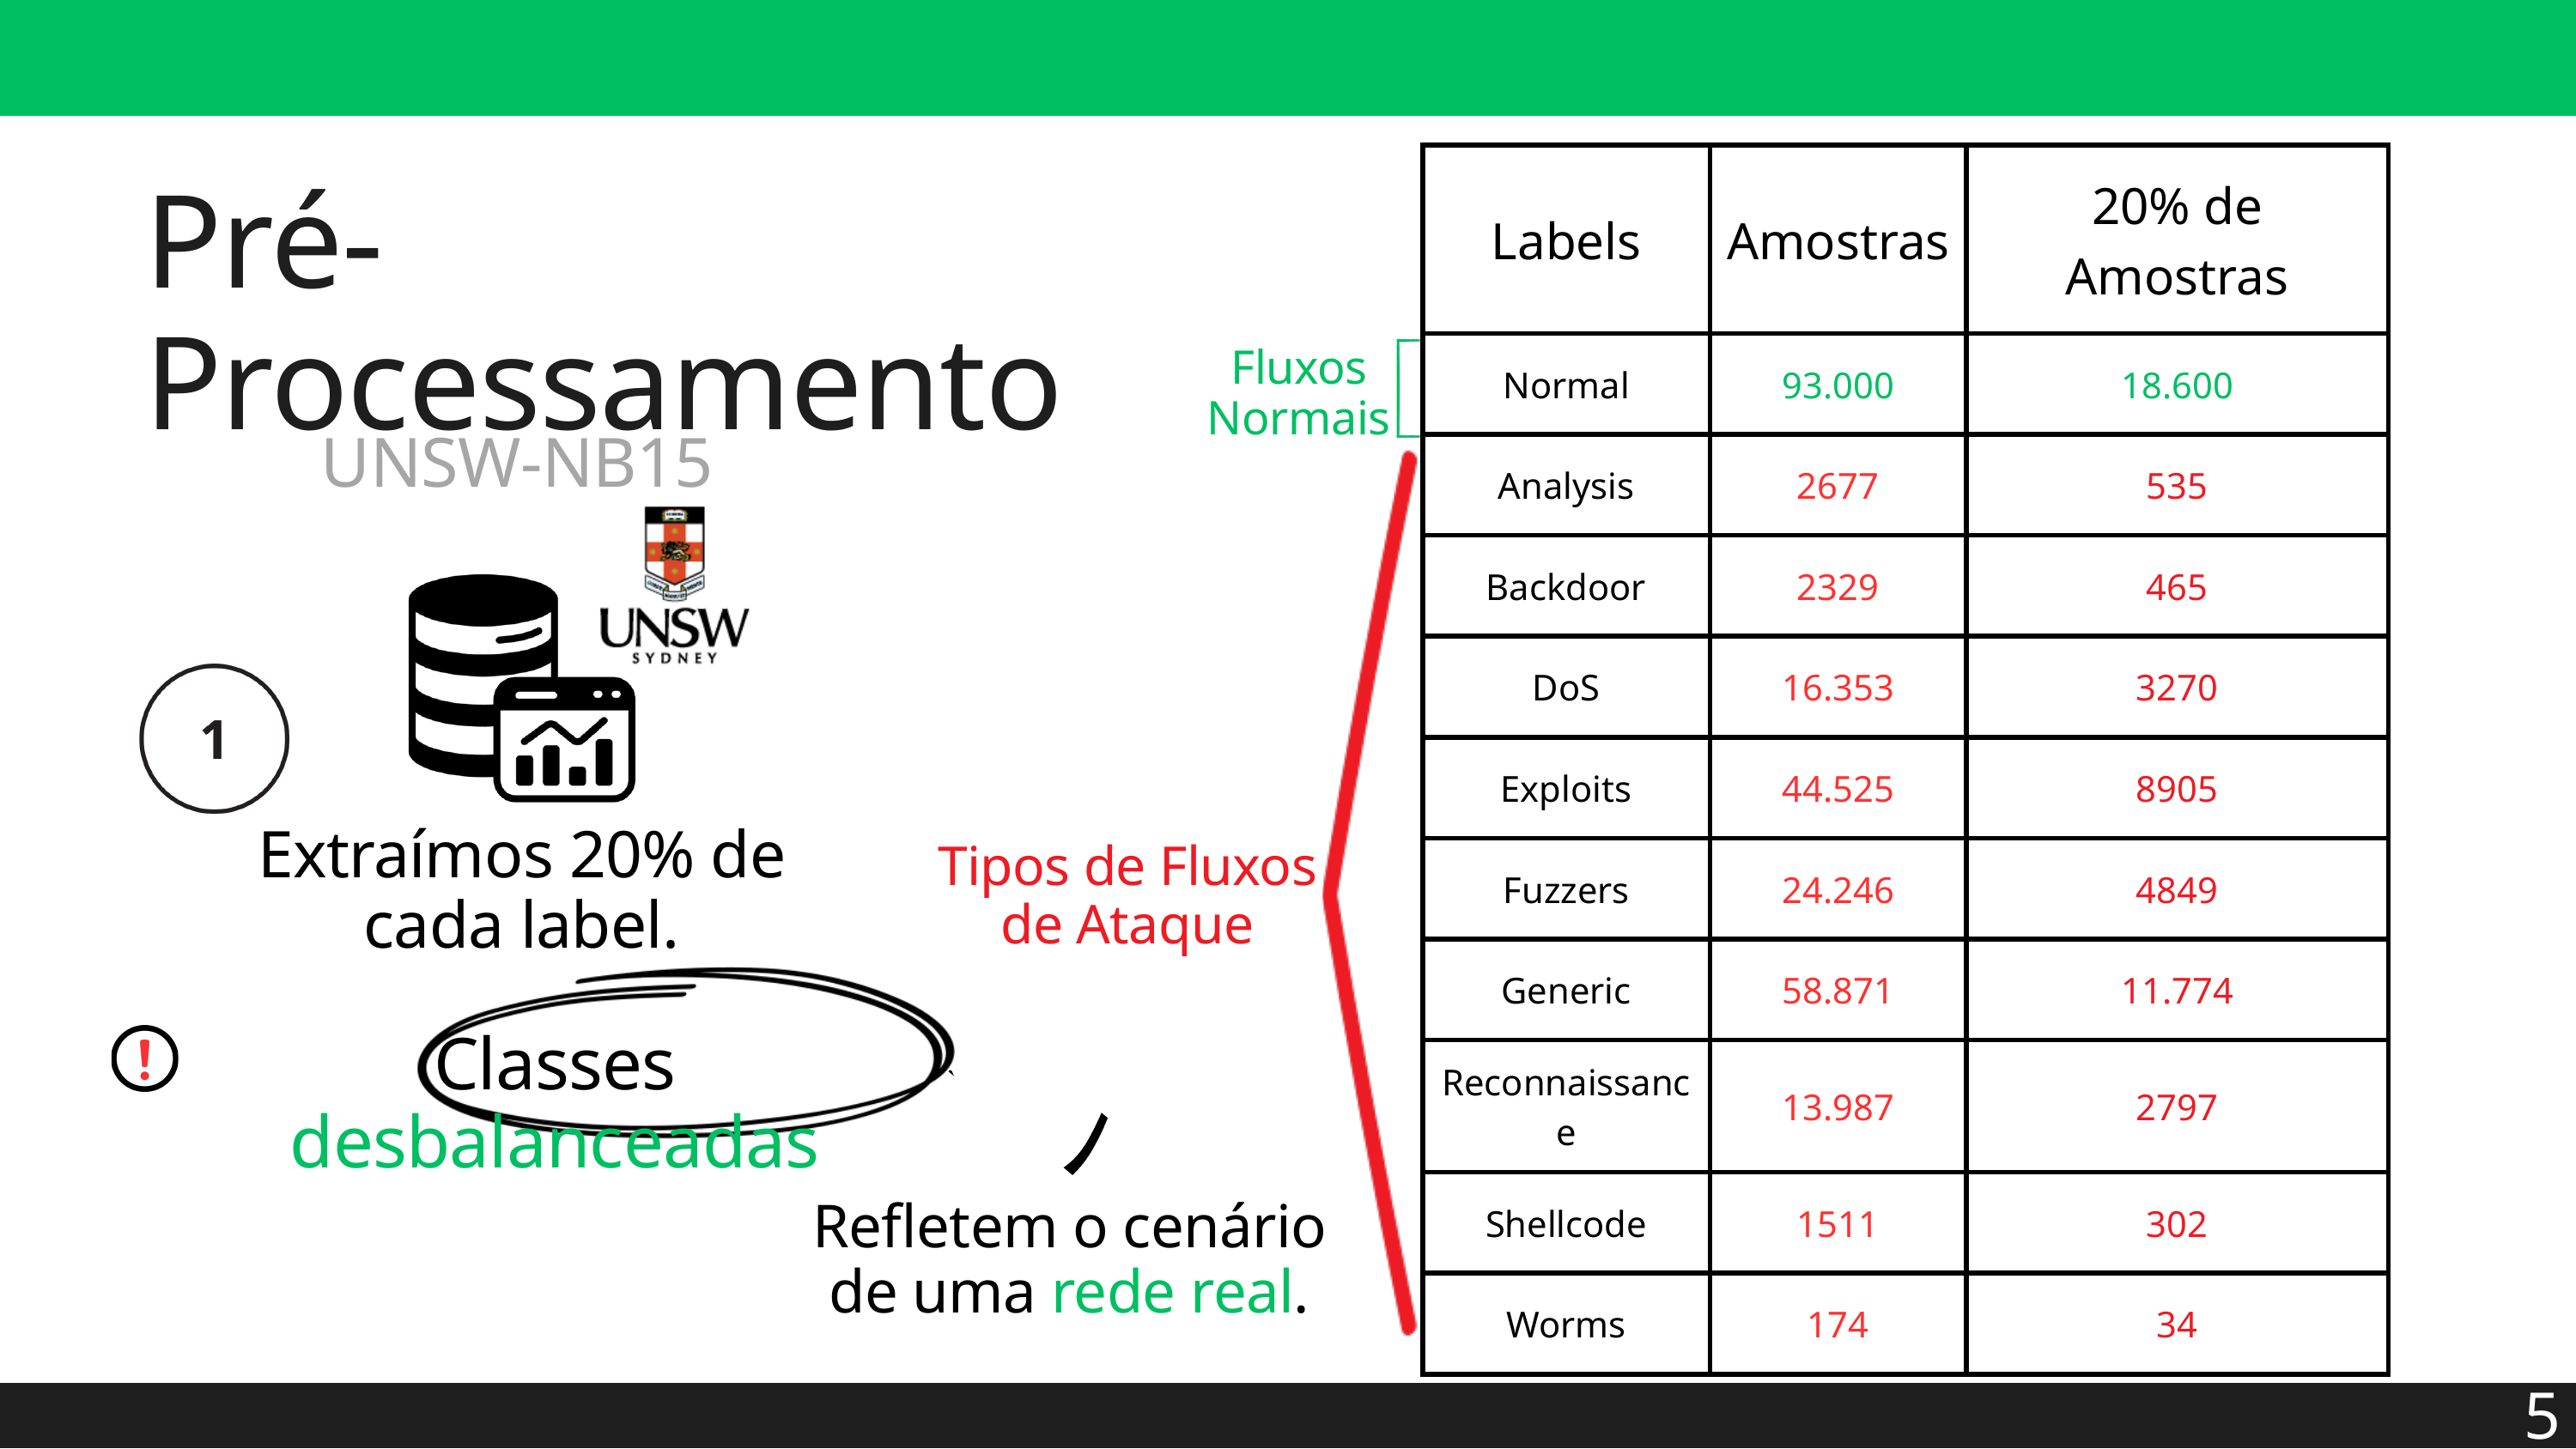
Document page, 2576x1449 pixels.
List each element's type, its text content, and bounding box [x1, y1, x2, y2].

table_cell Worms [1425, 1276, 1708, 1372]
table_cell 13.987 [1712, 1042, 1964, 1170]
table_cell 24.246 [1712, 840, 1964, 937]
text_box [139, 664, 289, 815]
table_cell 93.000 [1712, 336, 1964, 432]
text_box [111, 1025, 179, 1092]
table_cell 1511 [1712, 1174, 1964, 1270]
text_box [958, 1017, 1136, 1192]
table_cell Shellcode [1425, 1174, 1708, 1270]
table_cell 3270 [1969, 639, 2386, 735]
text_box UNSW-NB15 [320, 426, 723, 501]
table_cell 16.353 [1712, 639, 1964, 735]
table_cell Reconnaissance [1425, 1042, 1708, 1170]
table_cell 2677 [1712, 437, 1964, 533]
text_box [1396, 339, 1420, 438]
table_cell DoS [1425, 639, 1708, 735]
table_cell 8905 [1969, 740, 2386, 836]
table_cell 18.600 [1969, 336, 2386, 432]
table_cell 44.525 [1712, 740, 1964, 836]
text_box [416, 967, 958, 1139]
table_cell Backdoor [1425, 537, 1708, 634]
table_cell 302 [1969, 1174, 2386, 1270]
table_cell 2329 [1712, 537, 1964, 634]
text_box [1322, 446, 1419, 1343]
text_box Fluxos Normais [1205, 342, 1393, 445]
table_cell Exploits [1425, 740, 1708, 836]
text_box Pré-Processamento [144, 172, 1231, 456]
table_cell 174 [1712, 1276, 1964, 1372]
text_box Tipos de Fluxos de Ataque [936, 836, 1319, 955]
table_cell Generic [1425, 942, 1708, 1038]
text_box [597, 498, 753, 673]
table_cell 58.871 [1712, 942, 1964, 1038]
table_cell Normal [1425, 336, 1708, 432]
text_box Extraímos 20% de cada label. [255, 819, 788, 961]
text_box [0, 0, 2576, 116]
text_box Classes desbalanceadas [188, 1025, 921, 1183]
table_header 20% de Amostras [1969, 148, 2386, 331]
text_box [393, 560, 650, 816]
table_cell 4849 [1969, 840, 2386, 937]
table_cell 535 [1969, 437, 2386, 533]
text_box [0, 1382, 2576, 1449]
table_cell Fuzzers [1425, 840, 1708, 937]
text_box Refletem o cenário de uma rede real. [805, 1194, 1334, 1325]
table_header Amostras [1712, 148, 1964, 331]
table_cell 11.774 [1969, 942, 2386, 1038]
table_cell Analysis [1425, 437, 1708, 533]
table_cell 2797 [1969, 1042, 2386, 1170]
table_cell 34 [1969, 1276, 2386, 1372]
table_header Labels [1425, 148, 1708, 331]
table_cell 465 [1969, 537, 2386, 634]
